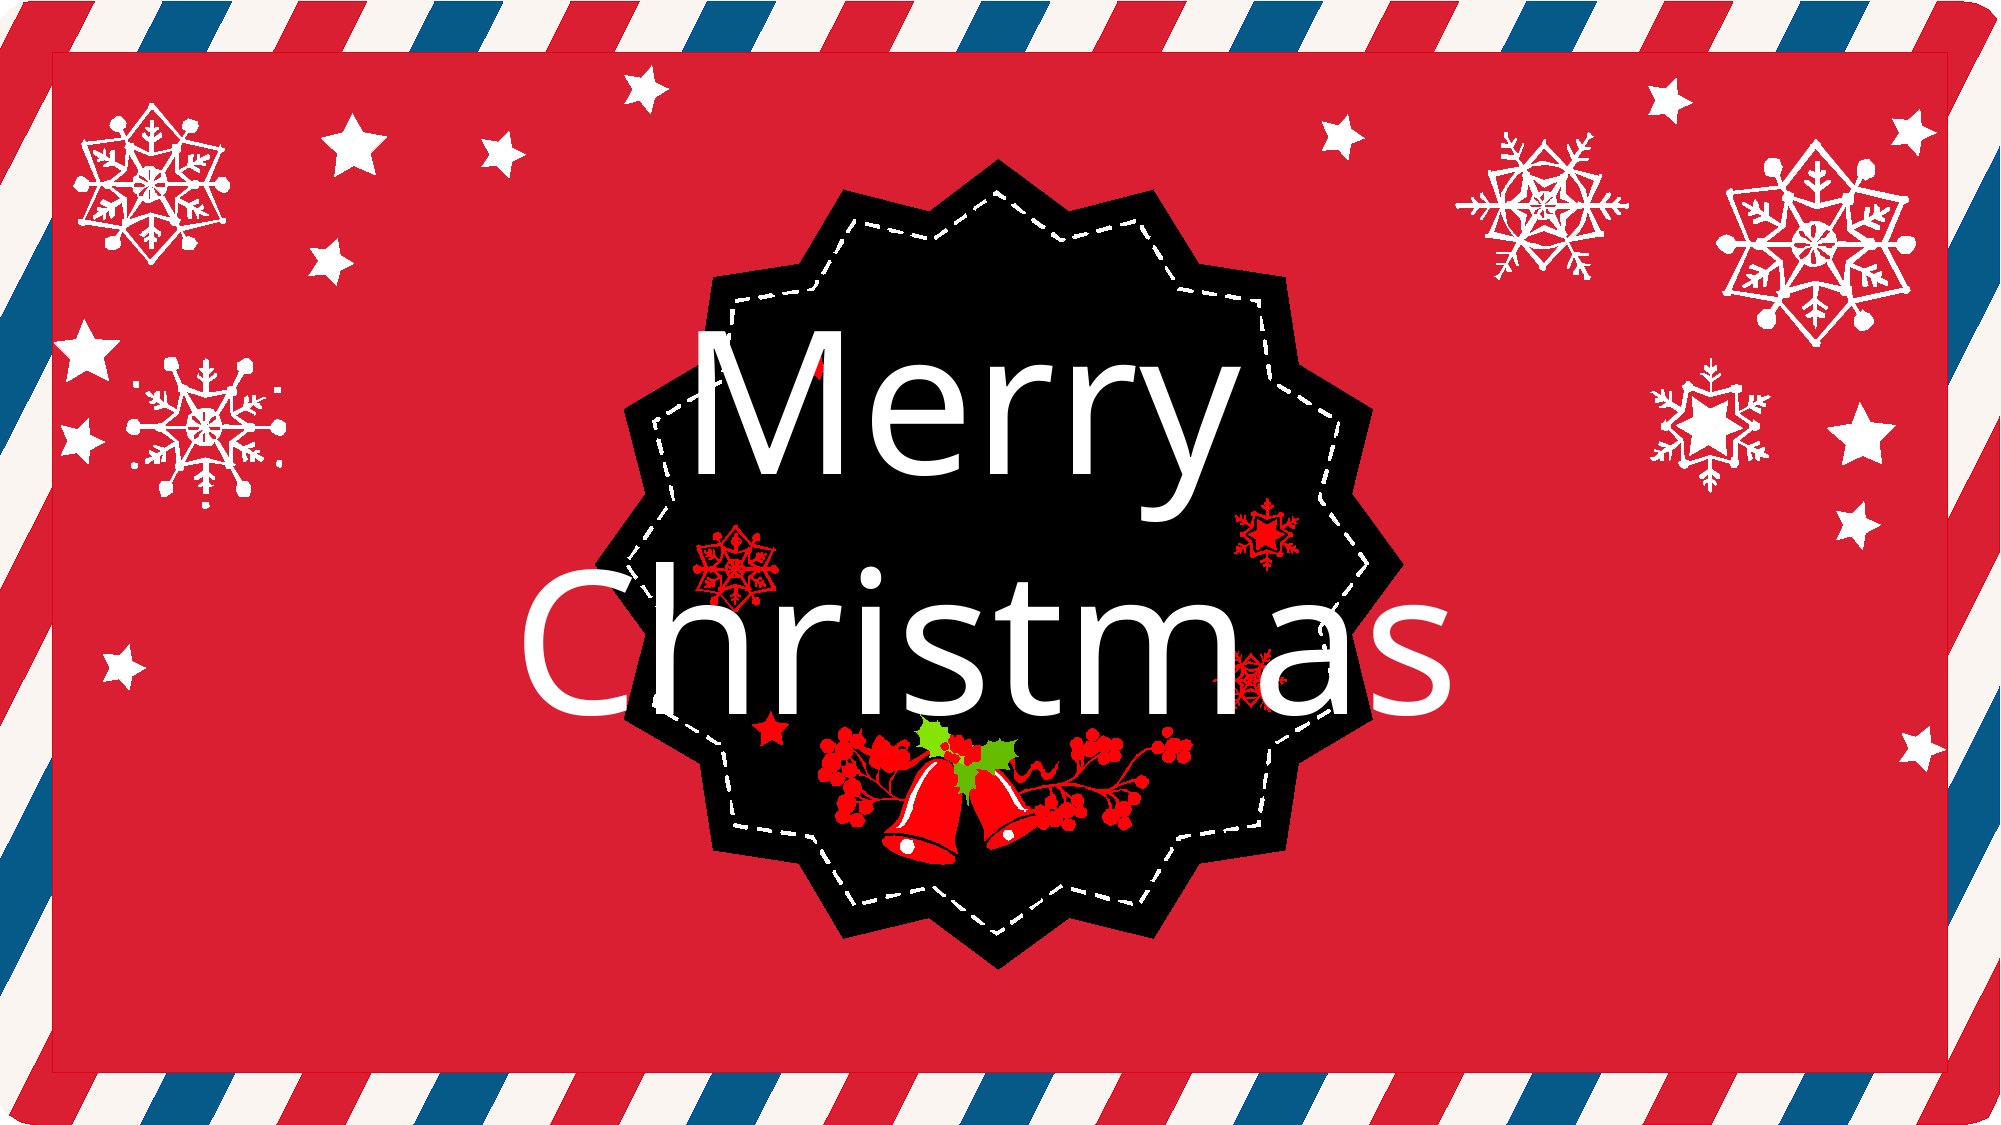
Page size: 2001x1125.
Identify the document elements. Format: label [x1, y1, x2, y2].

text_box [595, 772, 1404, 970]
text_box [54, 65, 1946, 772]
